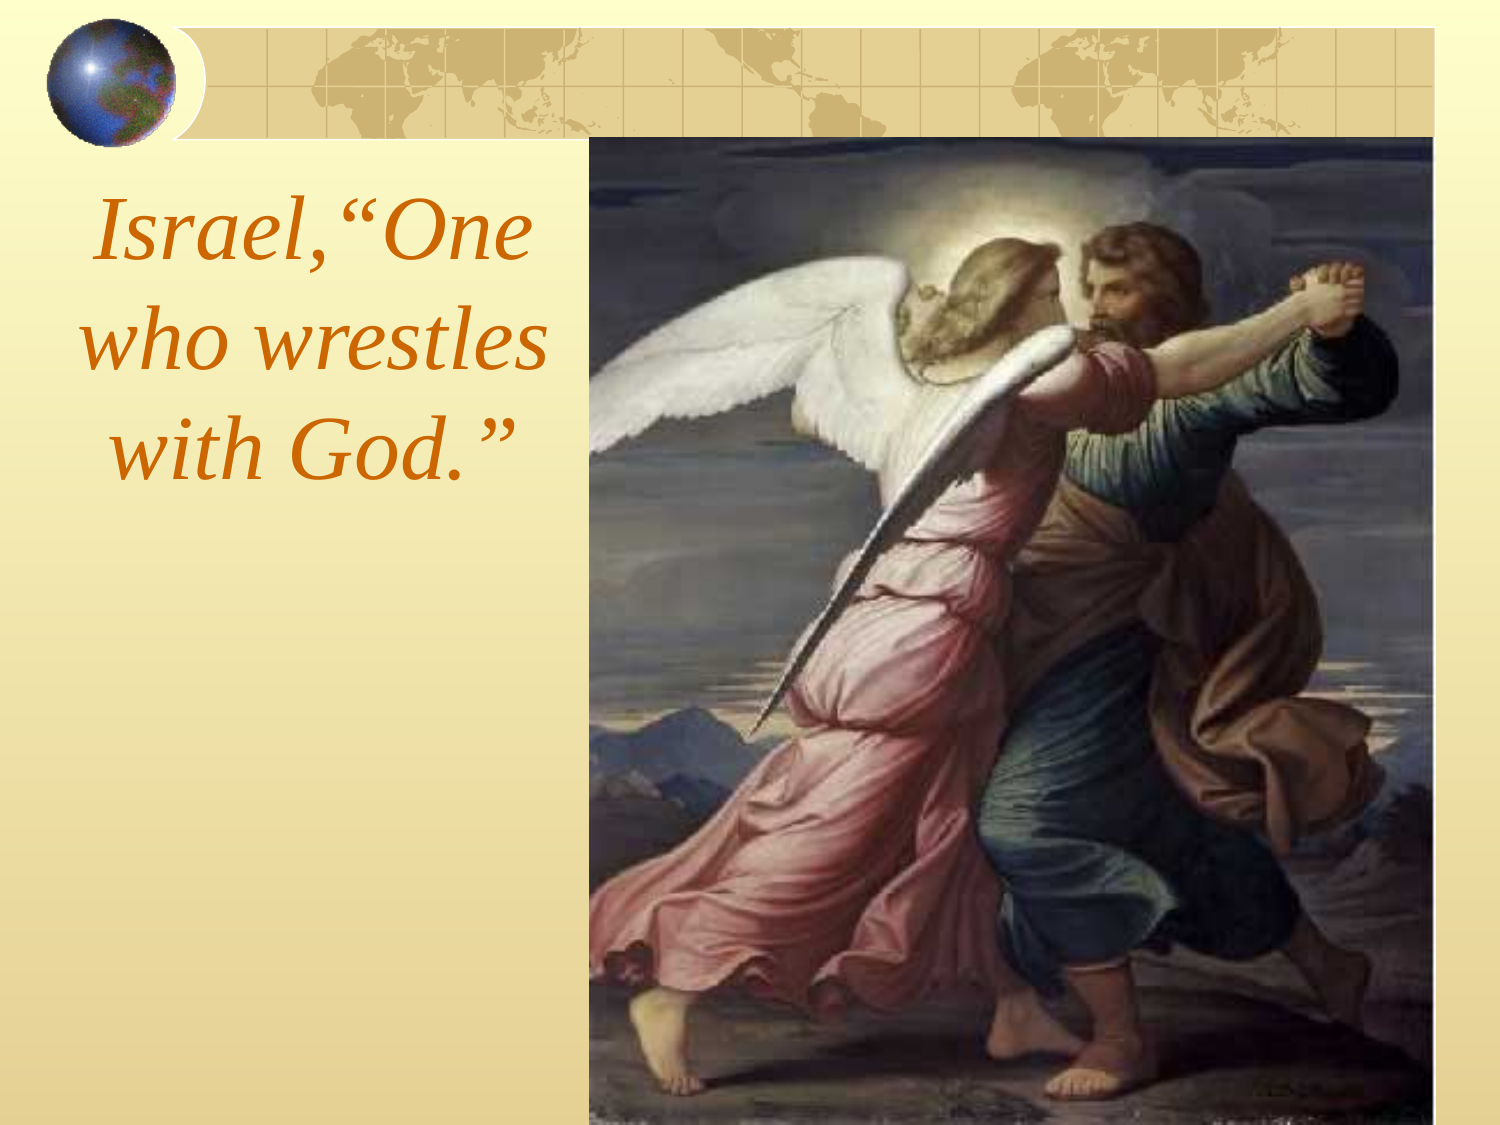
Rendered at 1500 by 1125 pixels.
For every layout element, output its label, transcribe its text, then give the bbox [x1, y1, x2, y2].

picture [42, 14, 190, 151]
picture [588, 137, 1437, 1125]
title Israel,“One who wrestles with God.” [40, 152, 583, 513]
